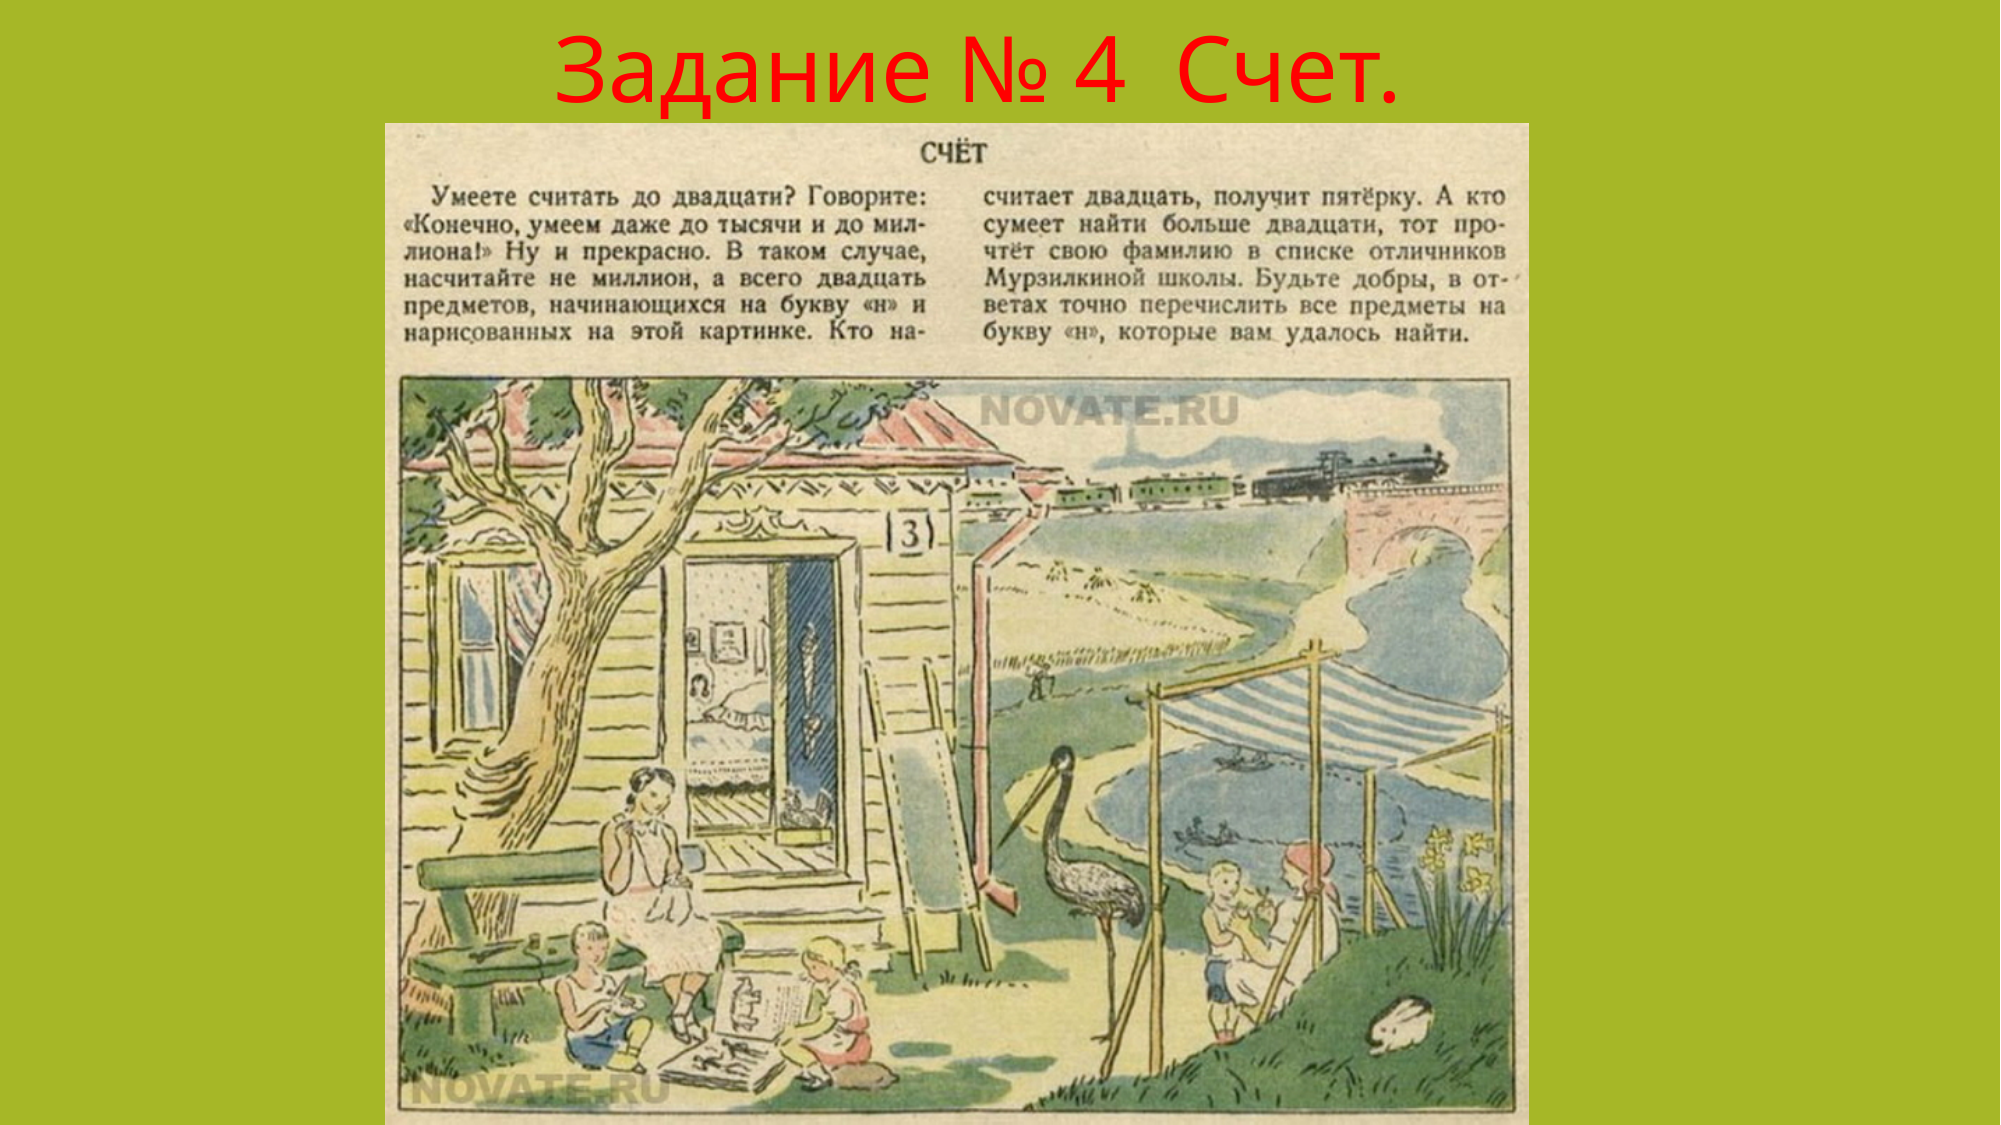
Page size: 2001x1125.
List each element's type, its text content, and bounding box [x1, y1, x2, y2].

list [385, 123, 1530, 1125]
title Задание № 4 Счет. [168, 0, 1789, 185]
